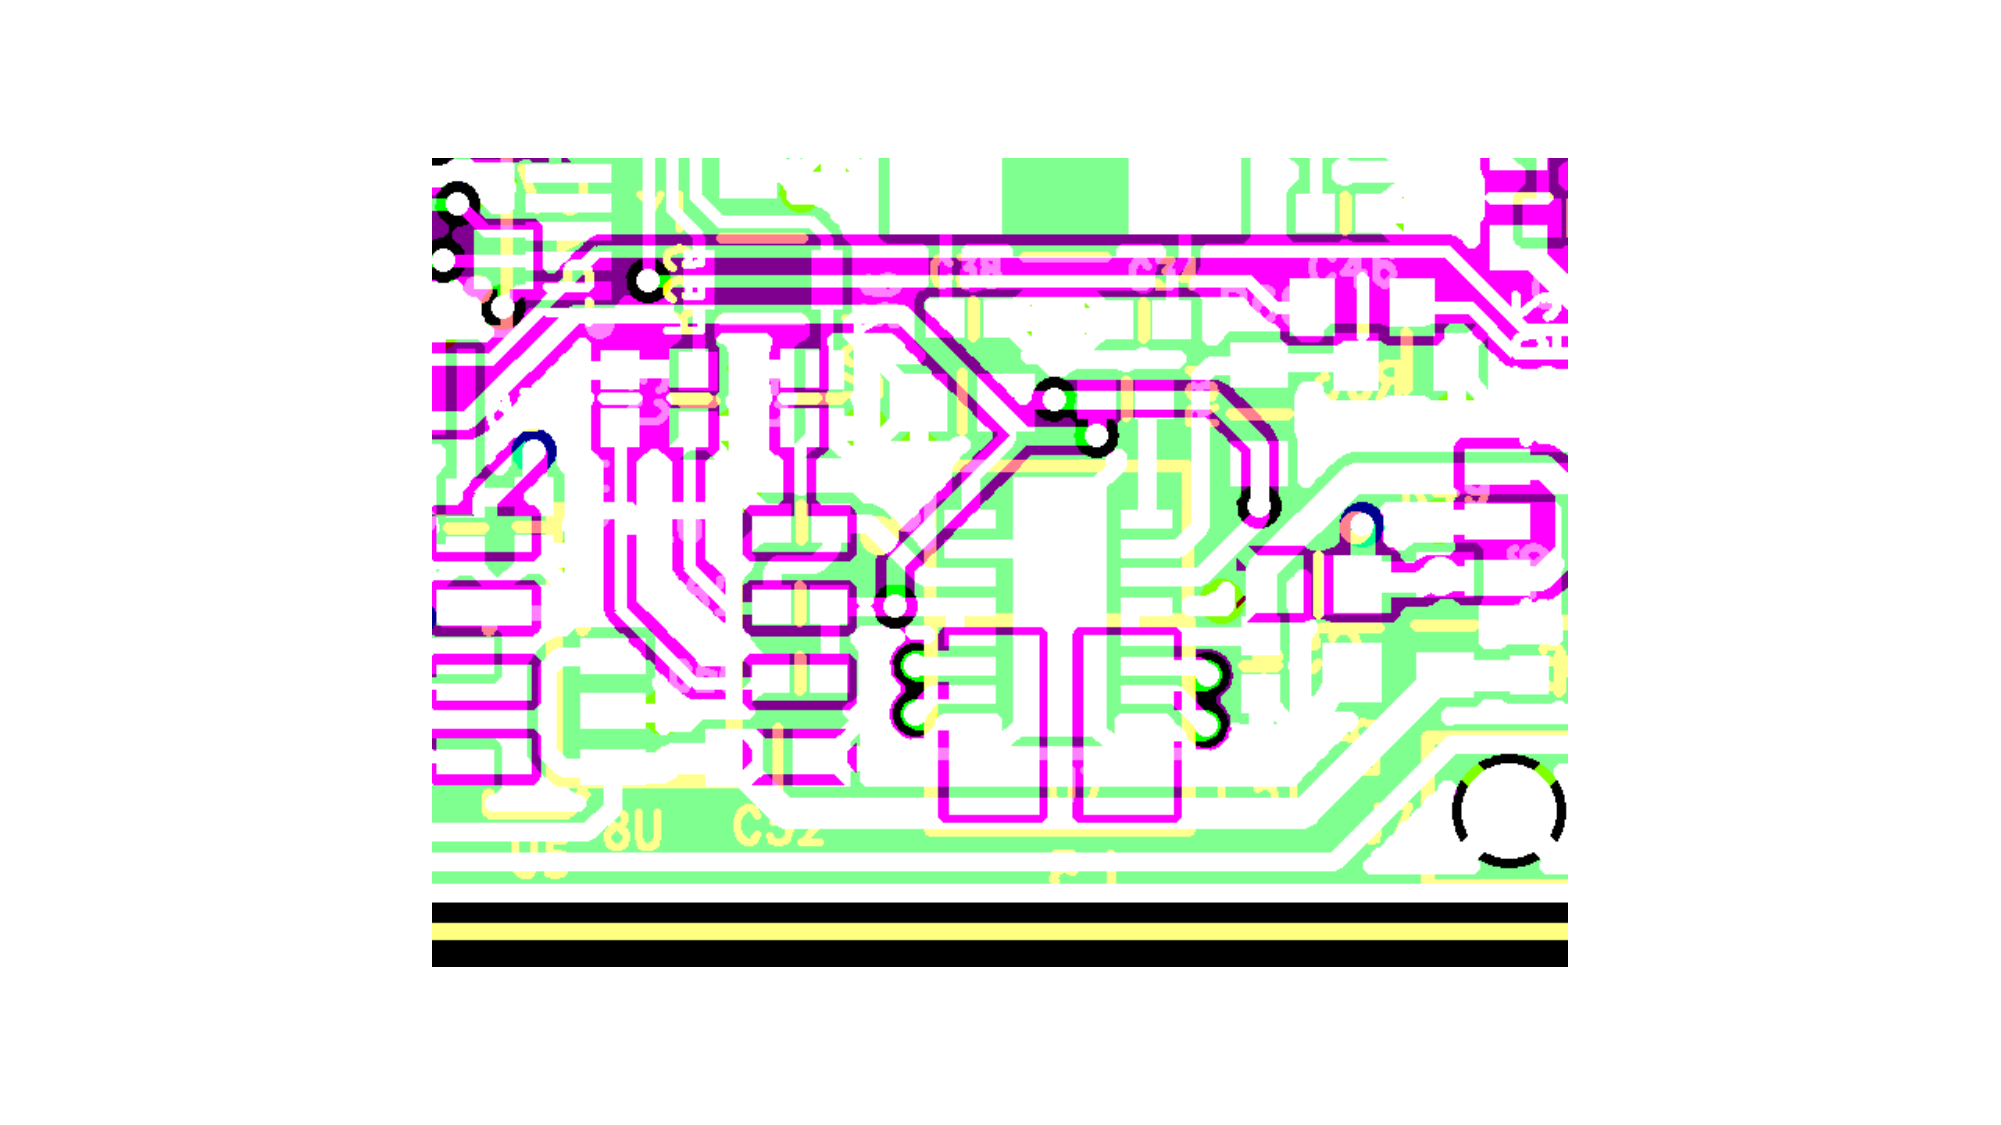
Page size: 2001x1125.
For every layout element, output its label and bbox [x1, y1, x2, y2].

picture [432, 158, 1568, 967]
